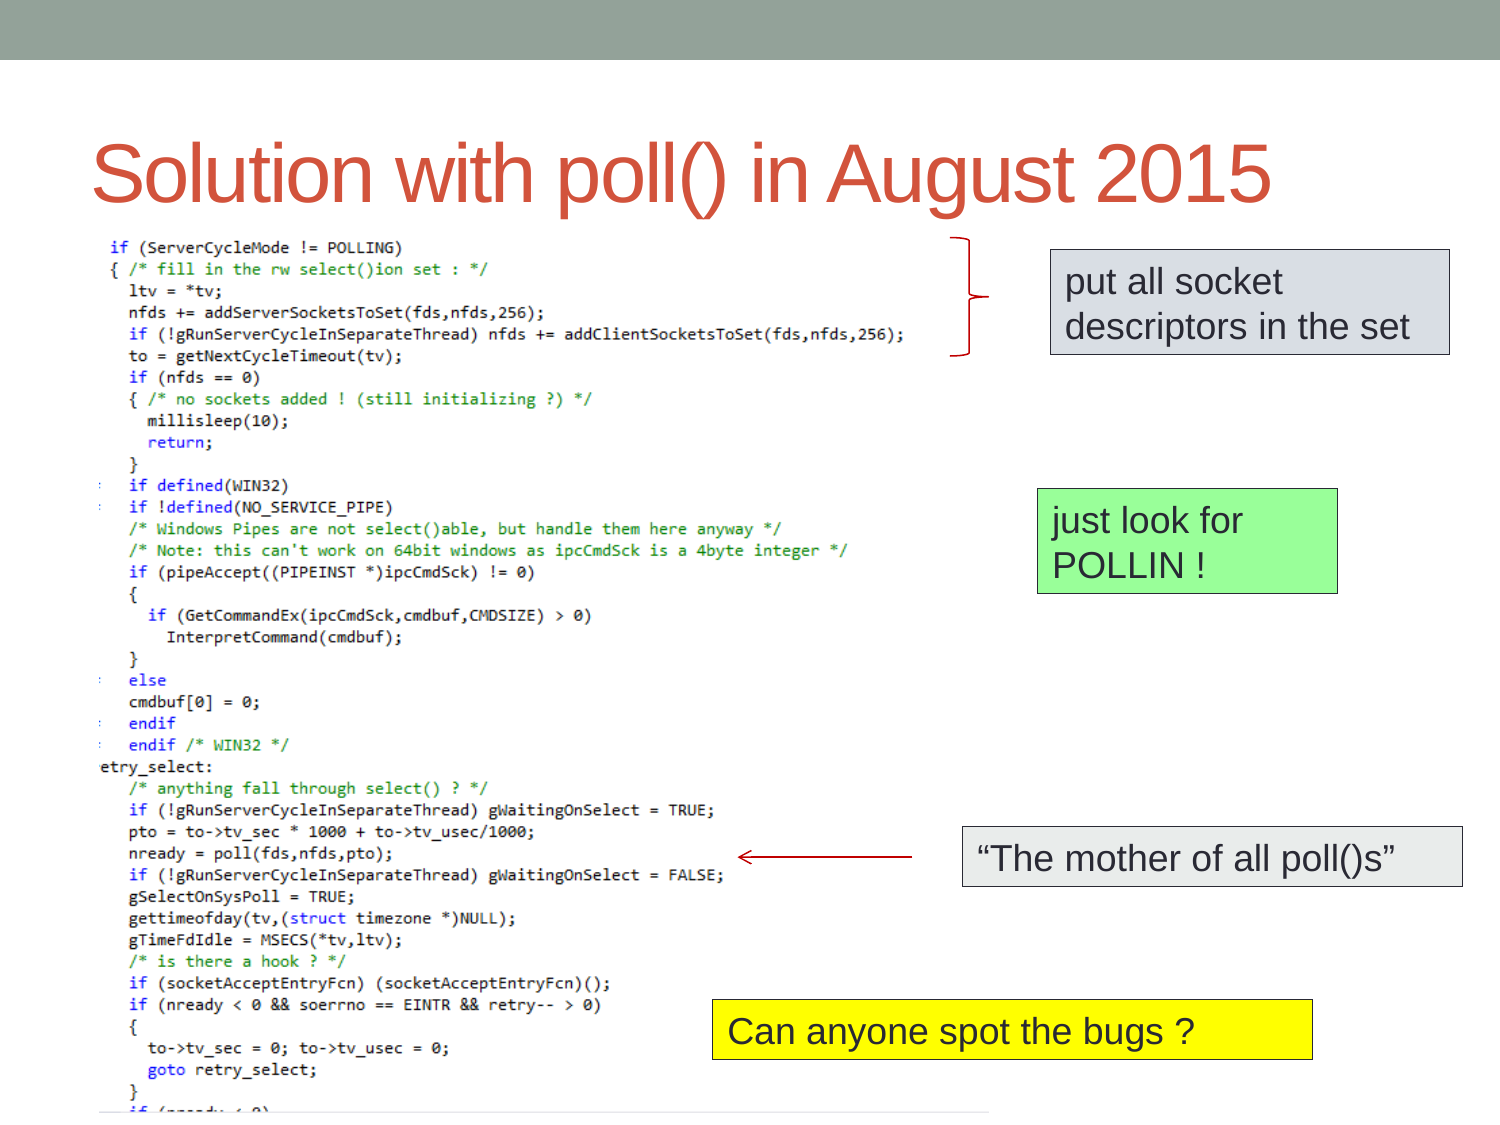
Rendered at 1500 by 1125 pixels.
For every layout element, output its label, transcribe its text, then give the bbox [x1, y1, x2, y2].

text_box Can anyone spot the bugs ? [996, 999, 1313, 1060]
text_box put all socket descriptors in the set [1050, 249, 1450, 355]
title Solution with poll() in August 2015 [75, 87, 1425, 250]
text_box just look for POLLIN ! [1037, 488, 1338, 594]
text_box “The mother of all poll()s” [996, 826, 1463, 887]
picture [99, 237, 989, 1113]
